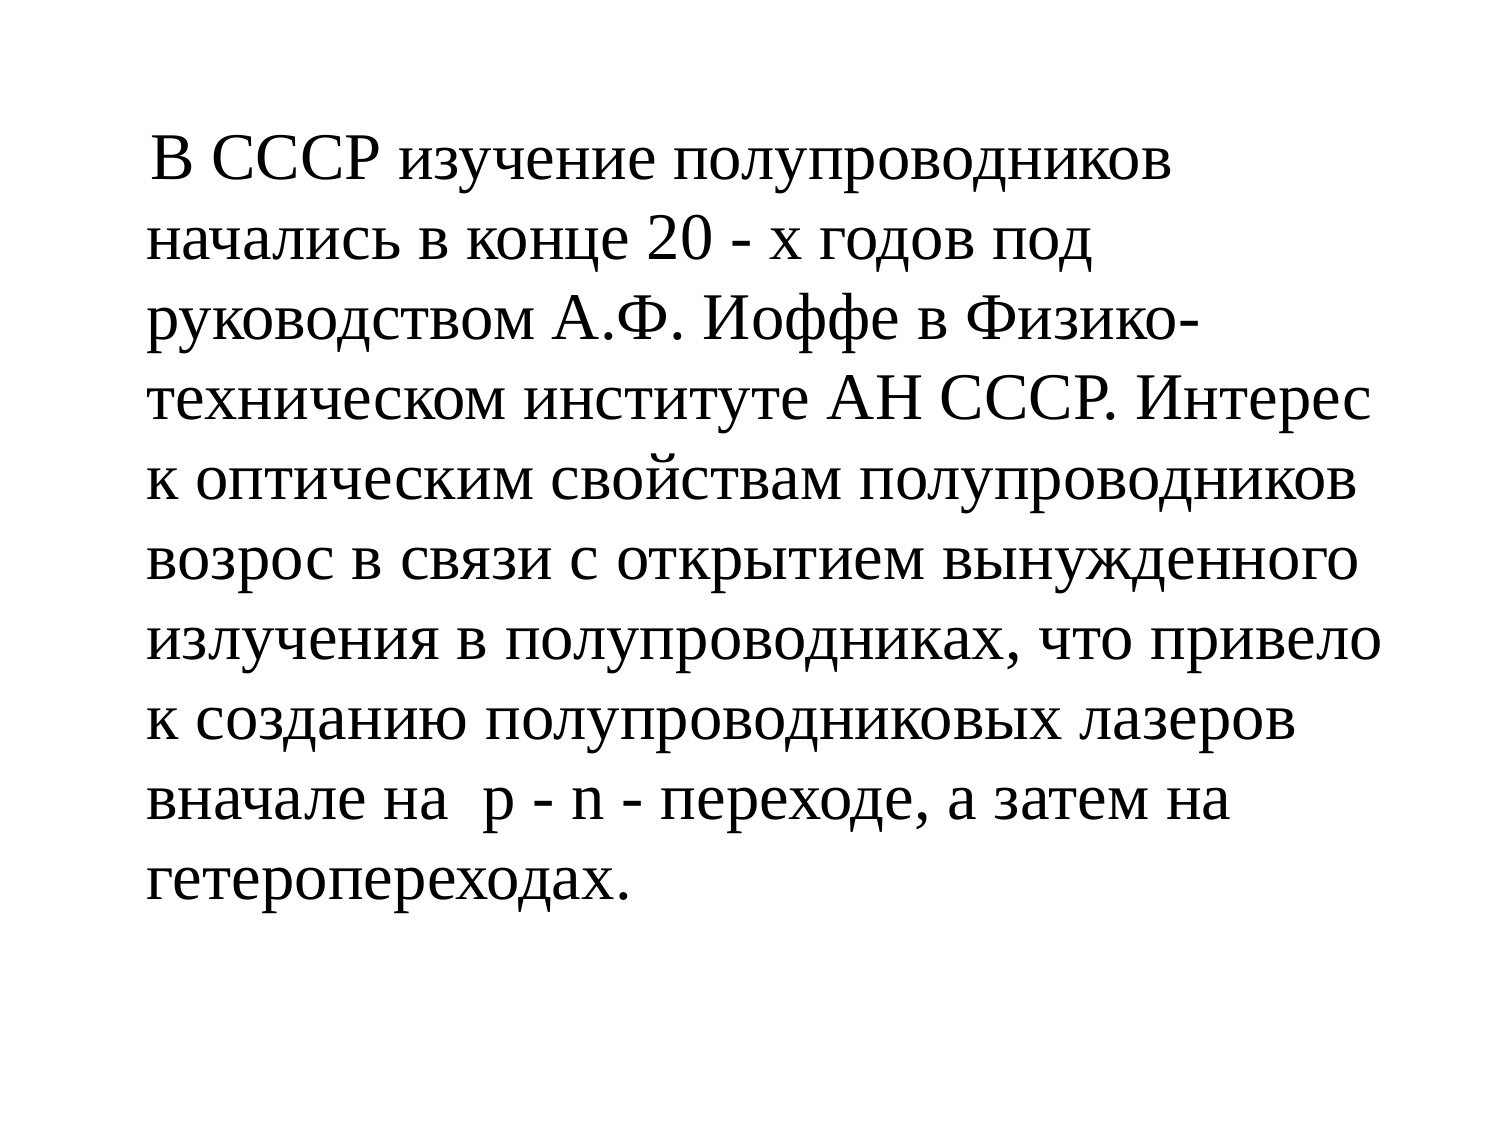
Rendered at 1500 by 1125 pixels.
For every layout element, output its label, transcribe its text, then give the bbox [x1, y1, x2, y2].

list В СССР изучение полупроводников начались в конце 20 - х годов под руководством А.Ф. Иоффе в Физико-техническом институте АН СССР. Интерес к оптическим свойствам полупроводников возрос в связи с открытием вынужденного излучения в полупроводниках, что привело к созданию полупроводниковых лазеров вначале на p - n - переходе, а затем на гетеропереходах. [75, 105, 1425, 1005]
